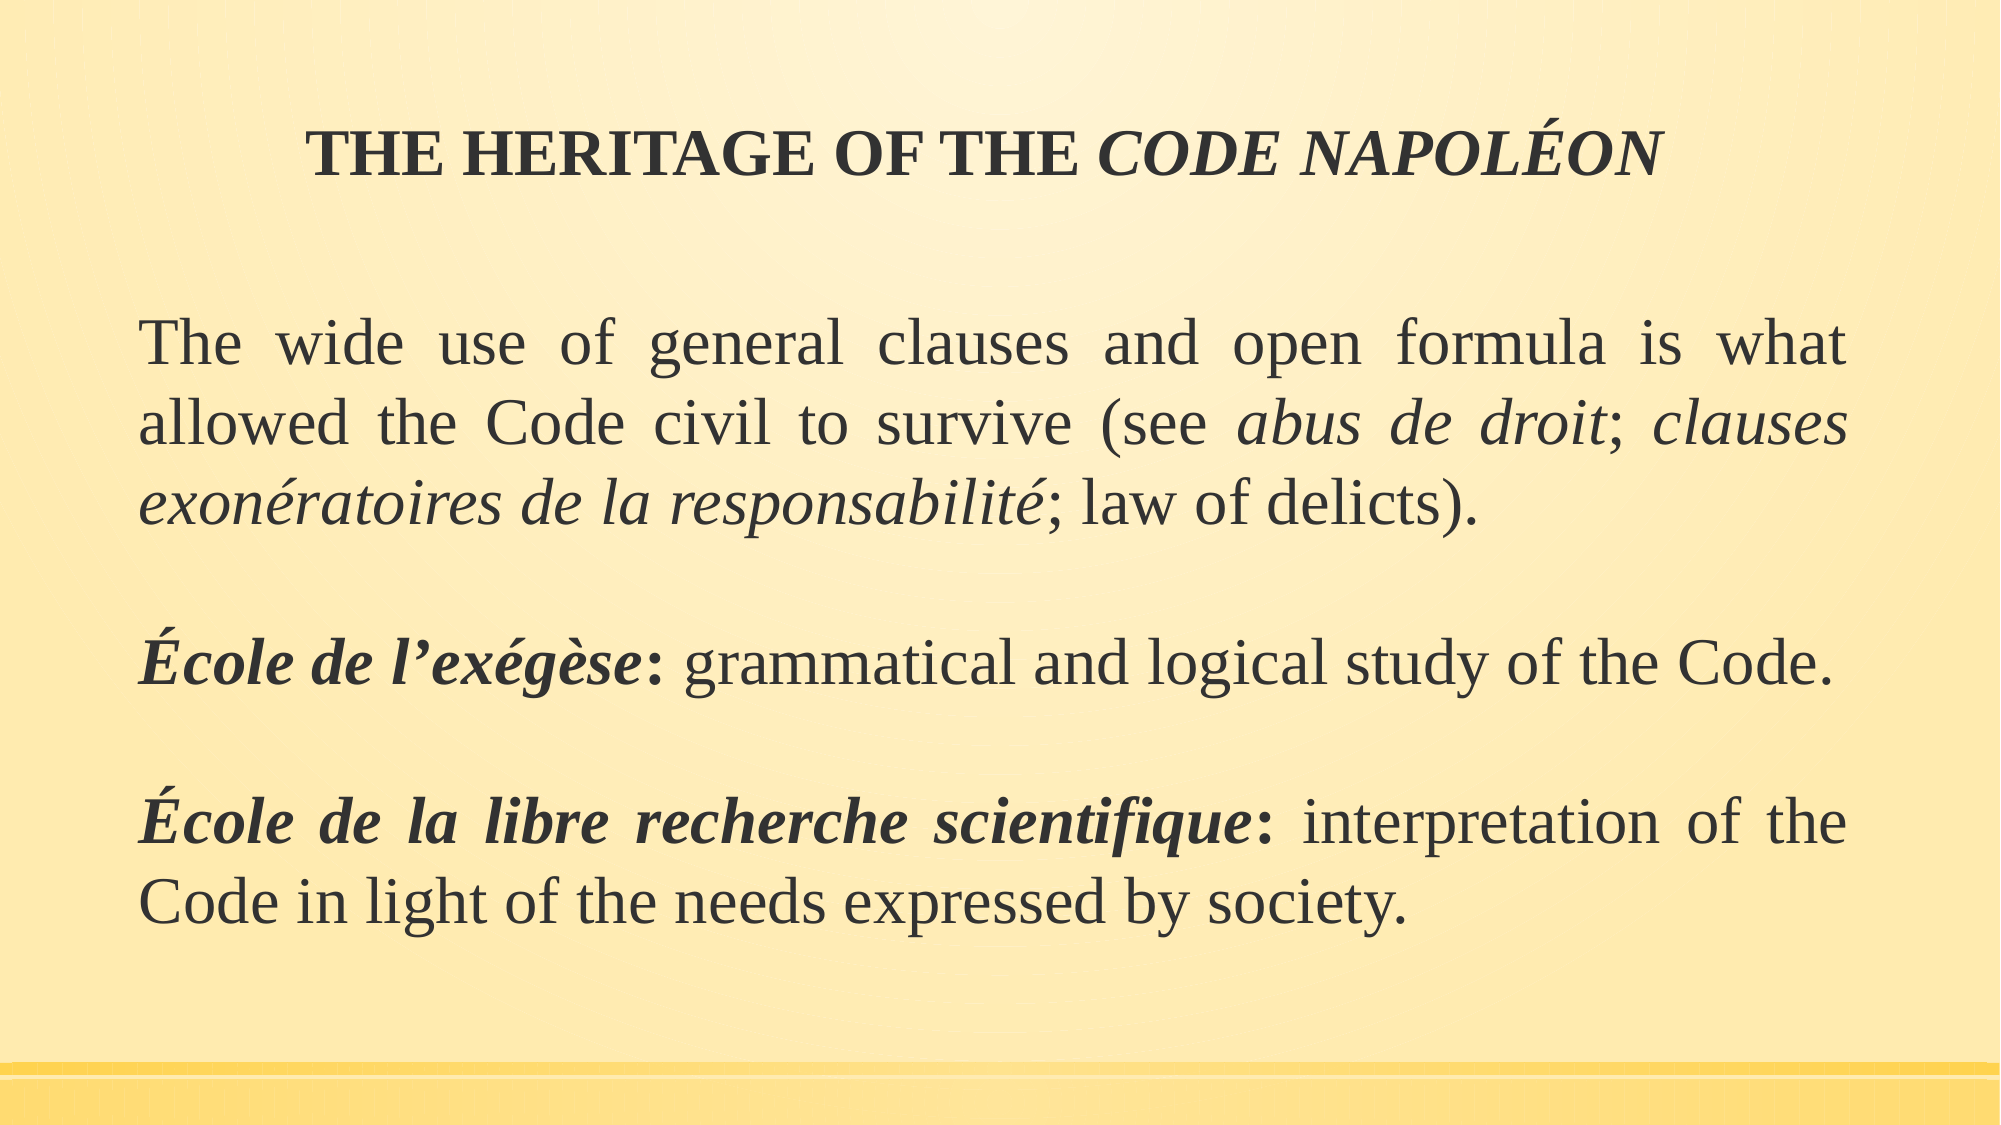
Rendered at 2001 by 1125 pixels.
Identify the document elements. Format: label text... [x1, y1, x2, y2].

list The wide use of general clauses and open formula is what allowed the Code civil to survive (see abus de droit; clauses exonératoires de la responsabilité; law of delicts). École de l’exégèse: grammatical and logical study of the Code. École de la libre recherche scientifique: interpretation of the Code in light of the needs expressed by society. [123, 290, 1865, 1029]
title THE HERITAGE OF THE CODE NAPOLÉON [57, 92, 1911, 198]
